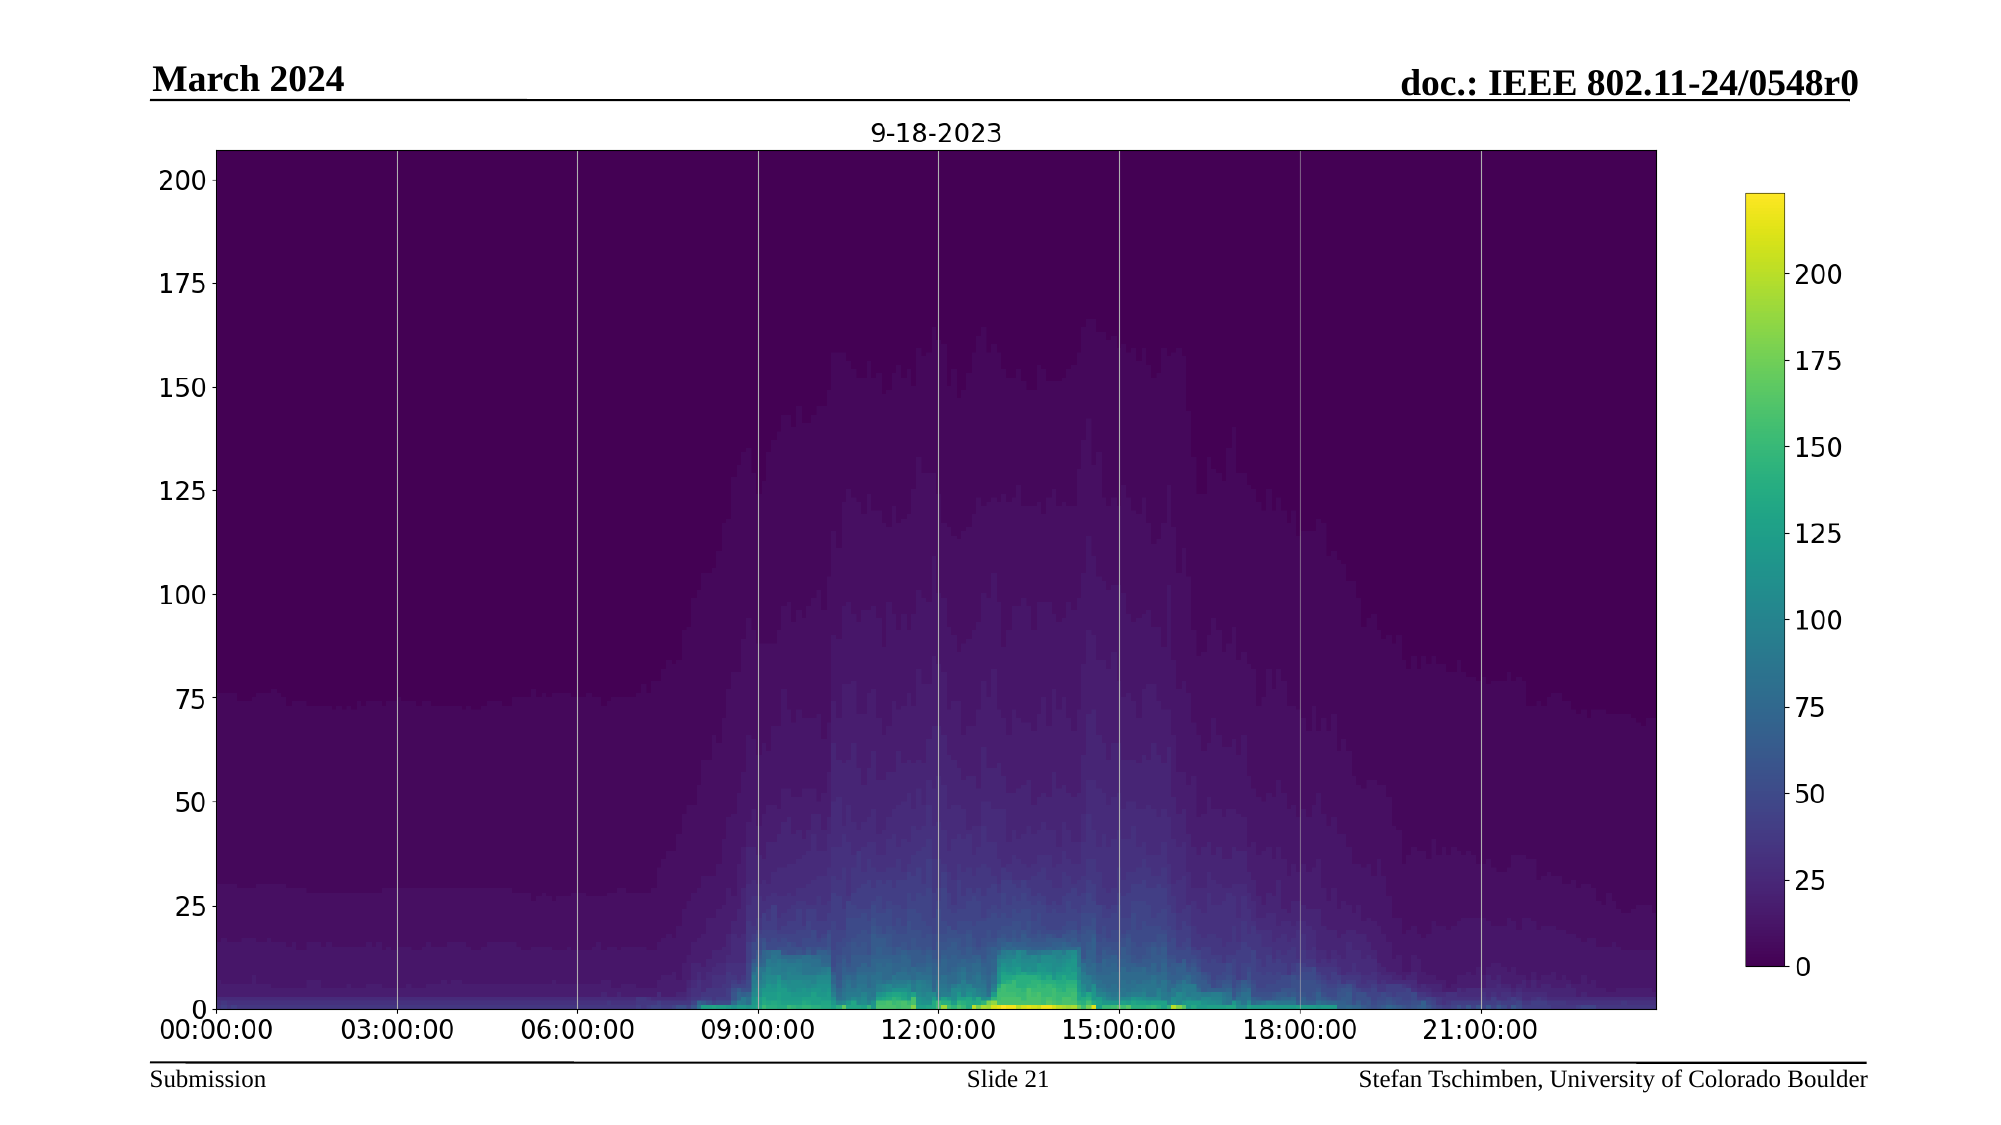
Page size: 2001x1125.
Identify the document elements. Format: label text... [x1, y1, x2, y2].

footer Stefan Tschimben, University of Colorado Boulder [1171, 1062, 1869, 1092]
slide_number Slide 21 [950, 1062, 1066, 1122]
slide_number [152, 54, 563, 100]
picture [149, 113, 1850, 1053]
